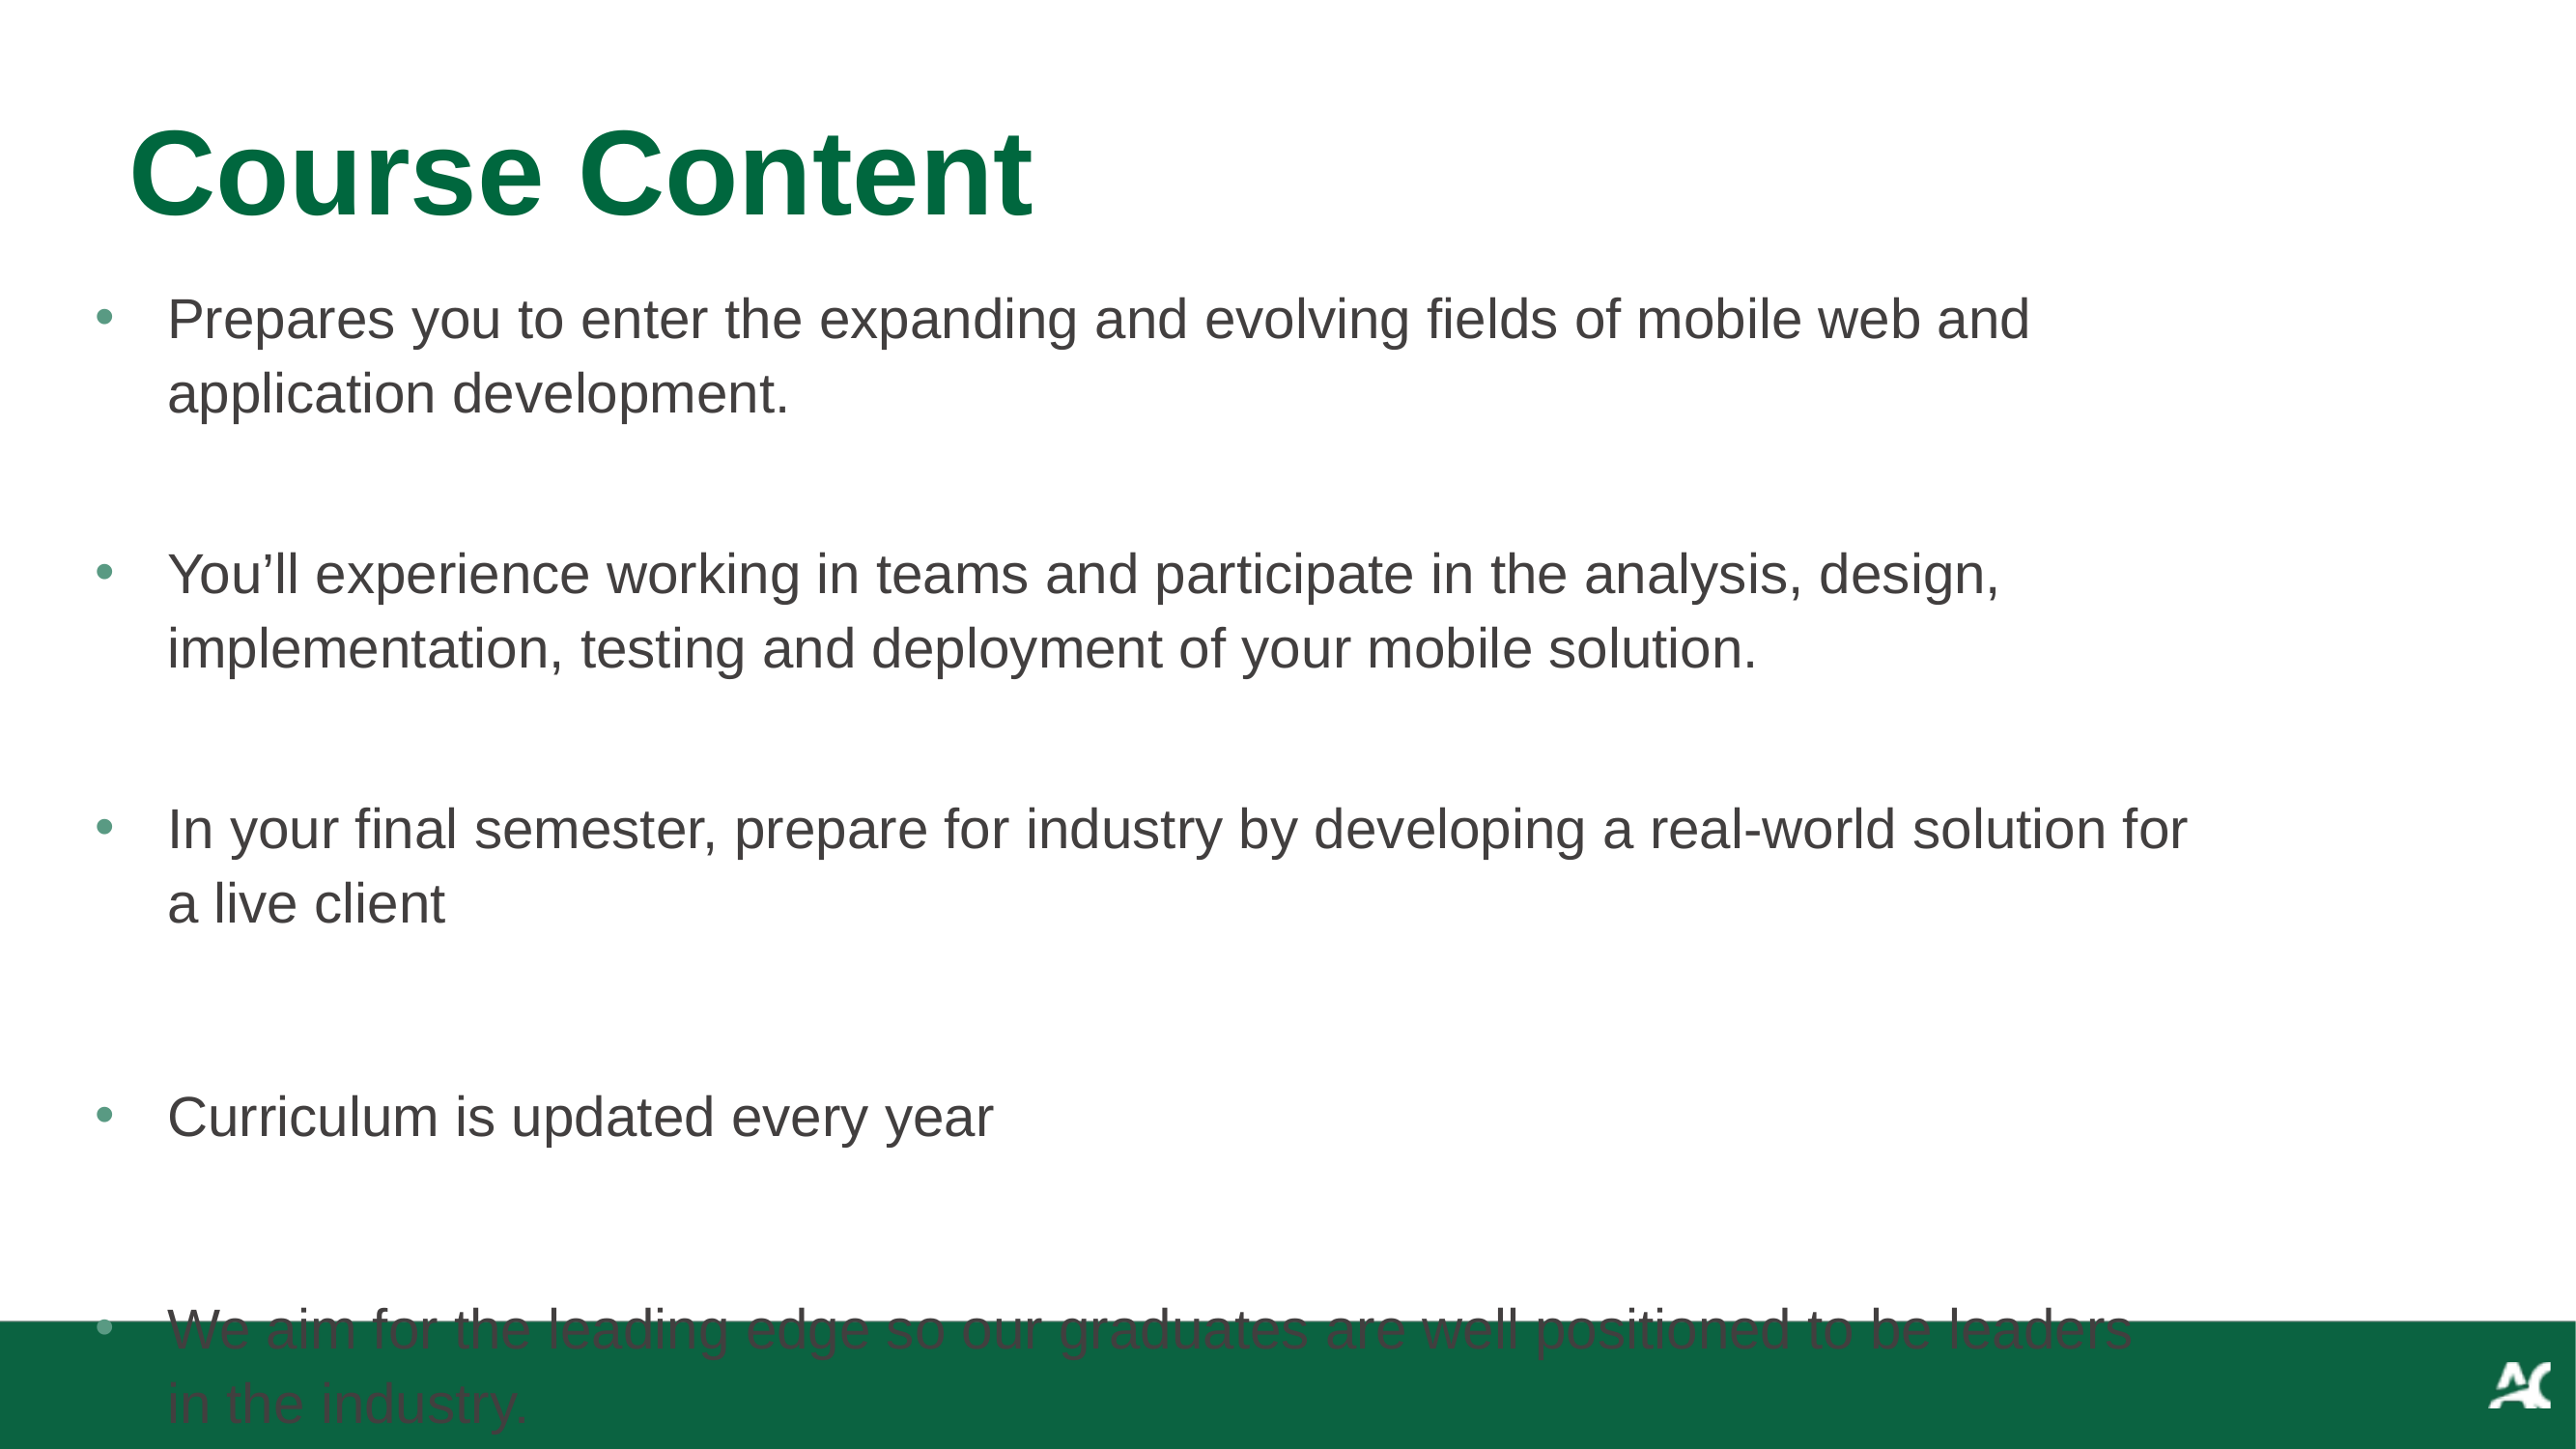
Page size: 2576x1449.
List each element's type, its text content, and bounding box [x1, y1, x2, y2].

subtitle Prepares you to enter the expanding and evolving fields of mobile web and application development. You’ll experience working in teams and participate in the analysis, design, implementation, testing and deployment of your mobile solution. In your final semester, prepare for industry by developing a real-world solution for a live client Curriculum is updated every year We aim for the leading edge so our graduates are well positioned to be leaders in the industry. [95, 163, 2193, 930]
title Course Content [128, 122, 2448, 334]
